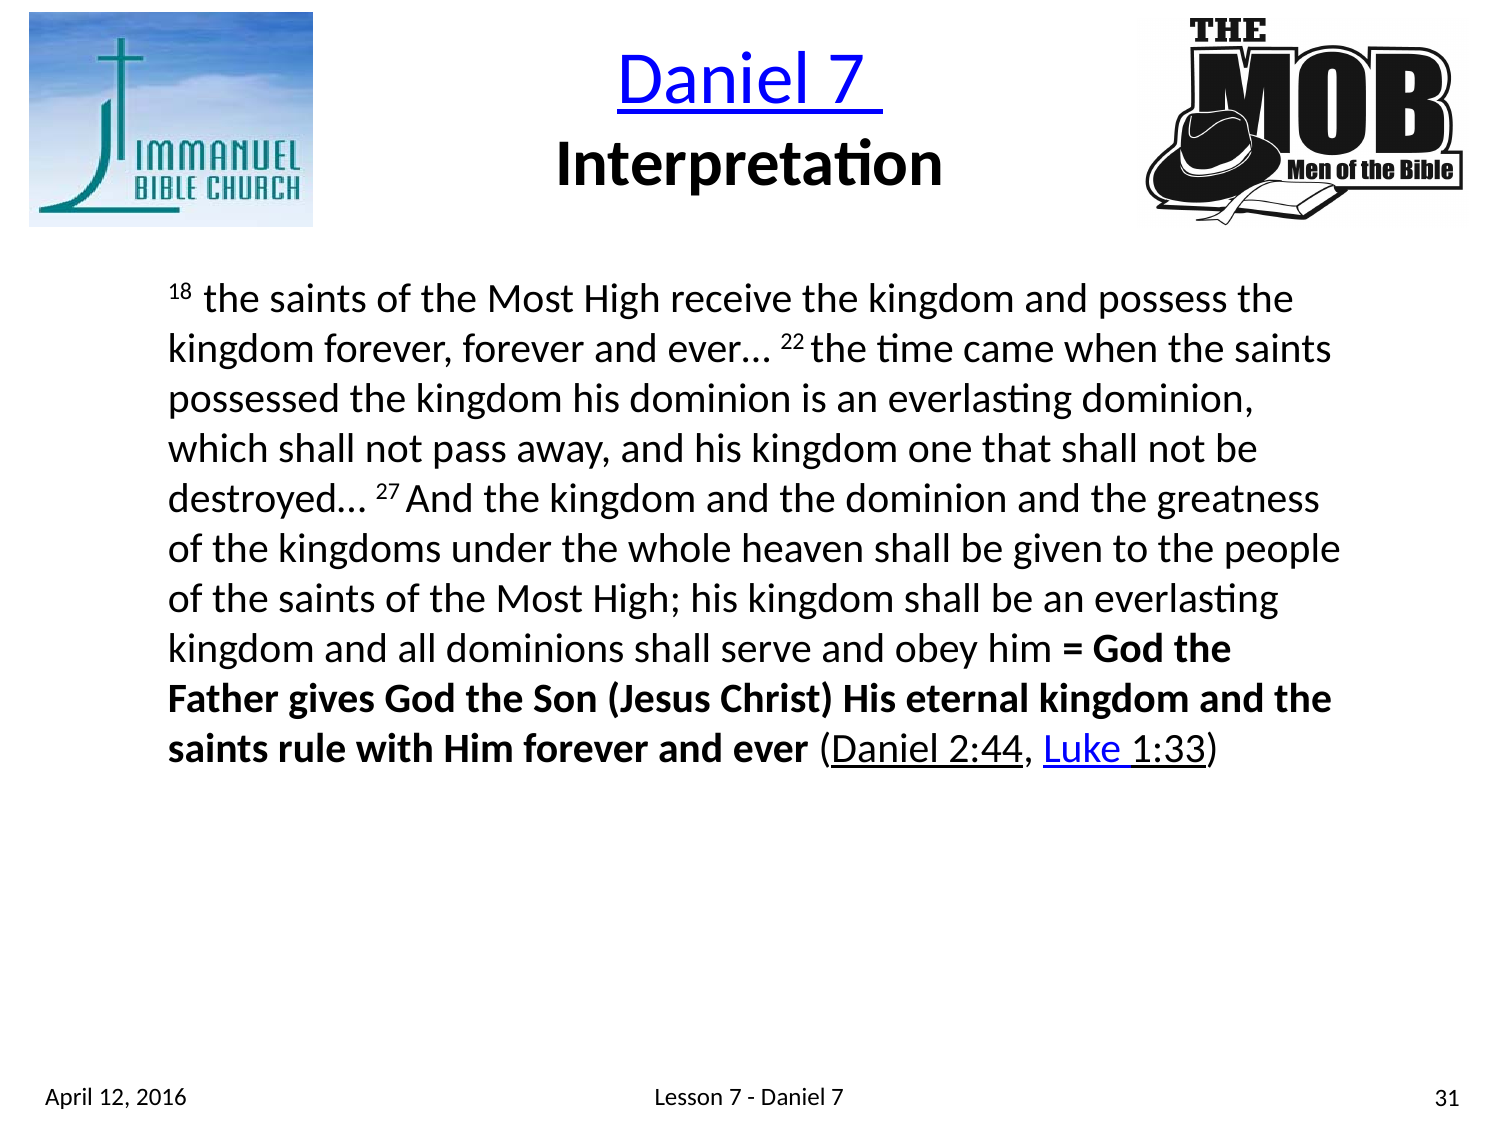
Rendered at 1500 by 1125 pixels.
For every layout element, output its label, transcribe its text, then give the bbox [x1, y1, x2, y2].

text_box 18 the saints of the Most High receive the kingdom and possess the kingdom forever, forever and ever… 22 the time came when the saints possessed the kingdom his dominion is an everlasting dominion, which shall not pass away, and his kingdom one that shall not be destroyed… 27 And the kingdom and the dominion and the greatness of the kingdoms under the whole heaven shall be given to the people of the saints of the Most High; his kingdom shall be an everlasting kingdom and all dominions shall serve and obey him = God the Father gives God the Son (Jesus Christ) His eternal kingdom and the saints rule with Him forever and ever (Daniel 2:44, Luke 1:33) [153, 263, 1363, 779]
picture [29, 12, 313, 227]
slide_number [30, 1065, 230, 1125]
footer Lesson 7 - Daniel 7 [230, 1065, 1269, 1125]
slide_number 31 [1362, 1066, 1475, 1125]
text_box Daniel 7 Interpretation [312, 21, 1188, 207]
picture [1137, 18, 1469, 228]
